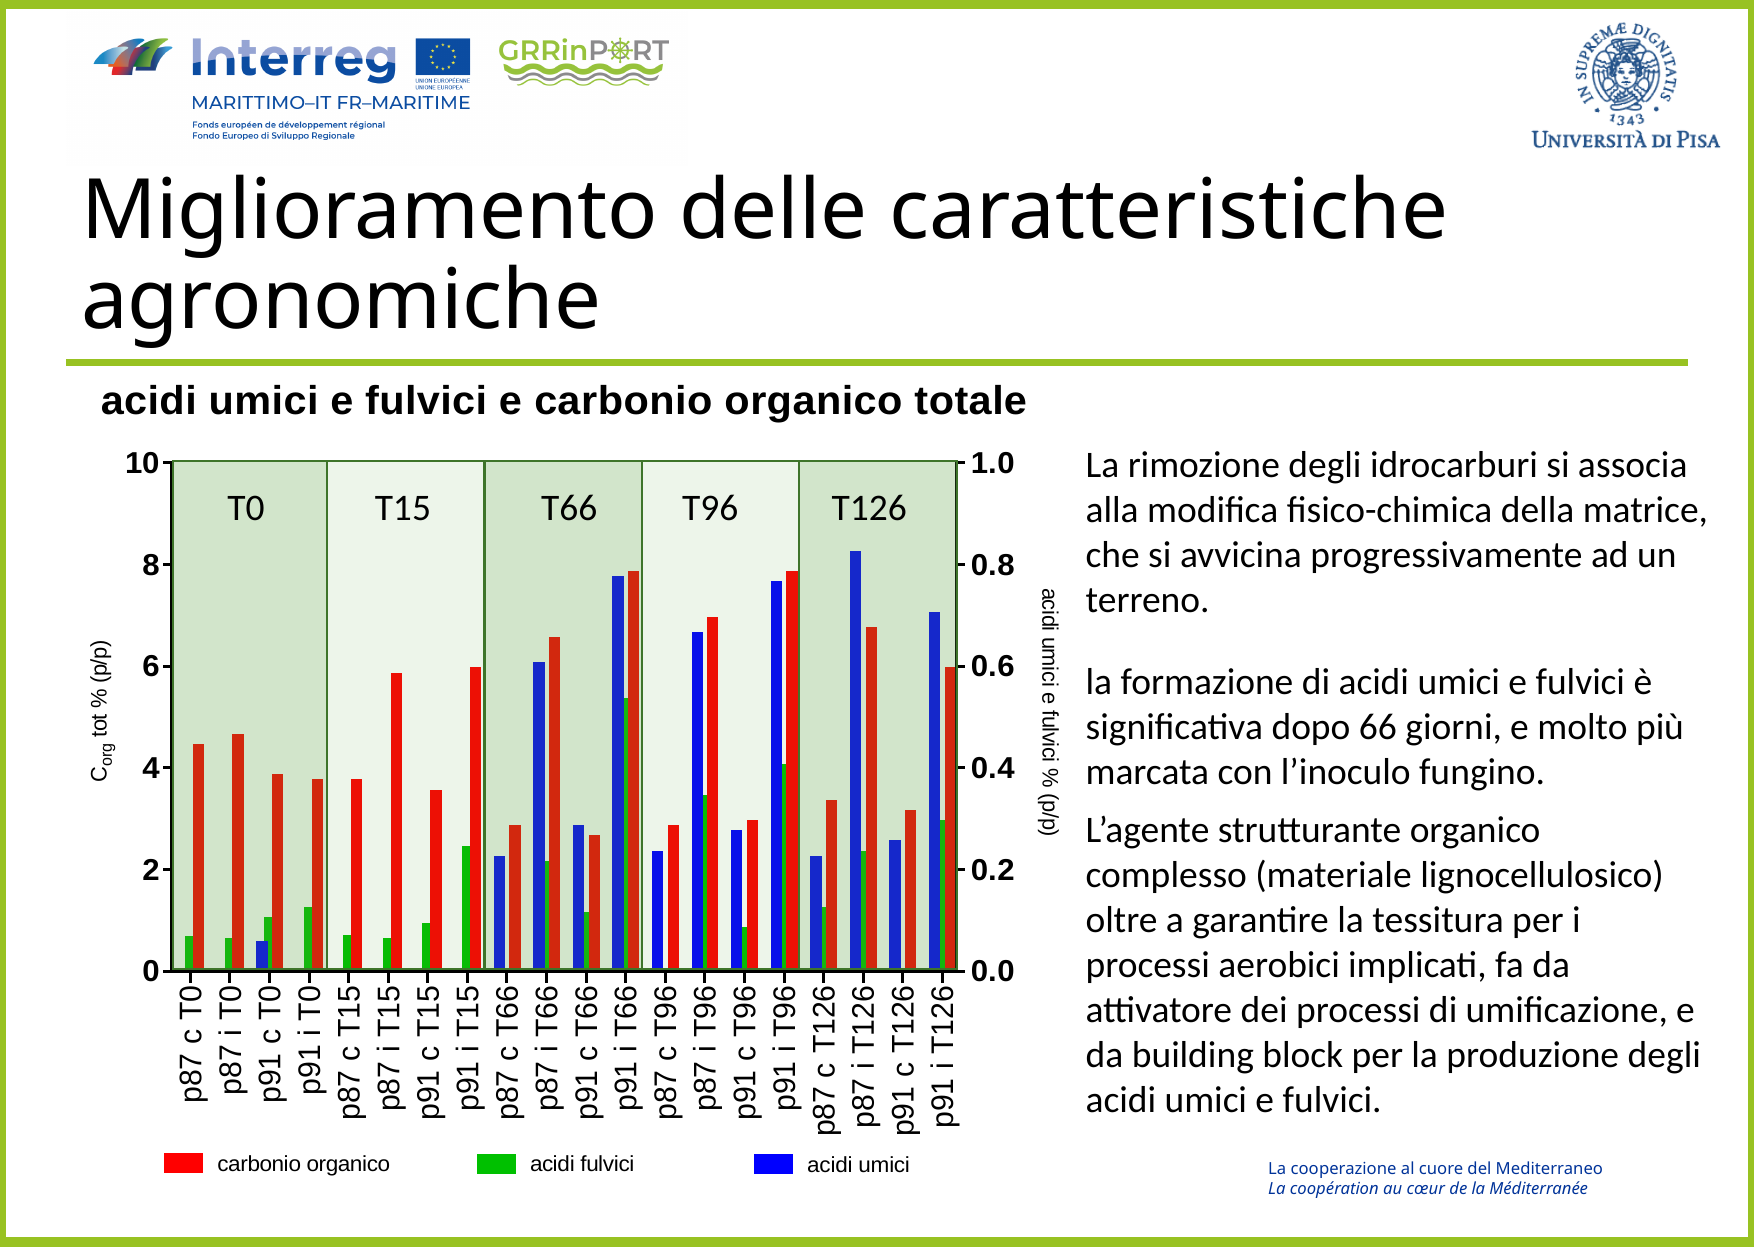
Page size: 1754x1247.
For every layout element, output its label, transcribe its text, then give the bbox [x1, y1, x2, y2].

picture [64, 373, 1070, 1183]
picture [1515, 9, 1738, 160]
picture [66, 11, 688, 166]
title Miglioramento delle caratteristiche agronomiche [66, 168, 1679, 346]
text_box La rimozione degli idrocarburi si associa alla modifica fisico-chimica della matrice, che si avvicina progressivamente ad un terreno. la formazione di acidi umici e fulvici è significativa dopo 66 giorni, e molto più marcata con l’inoculo fungino. L’agente strutturante organico complesso (materiale lignocellulosico) oltre a garantire la tessitura per i processi aerobici implicati, fa da attivatore dei processi di umificazione, e da building block per la produzione degli acidi umici e fulvici. [1070, 432, 1726, 1127]
